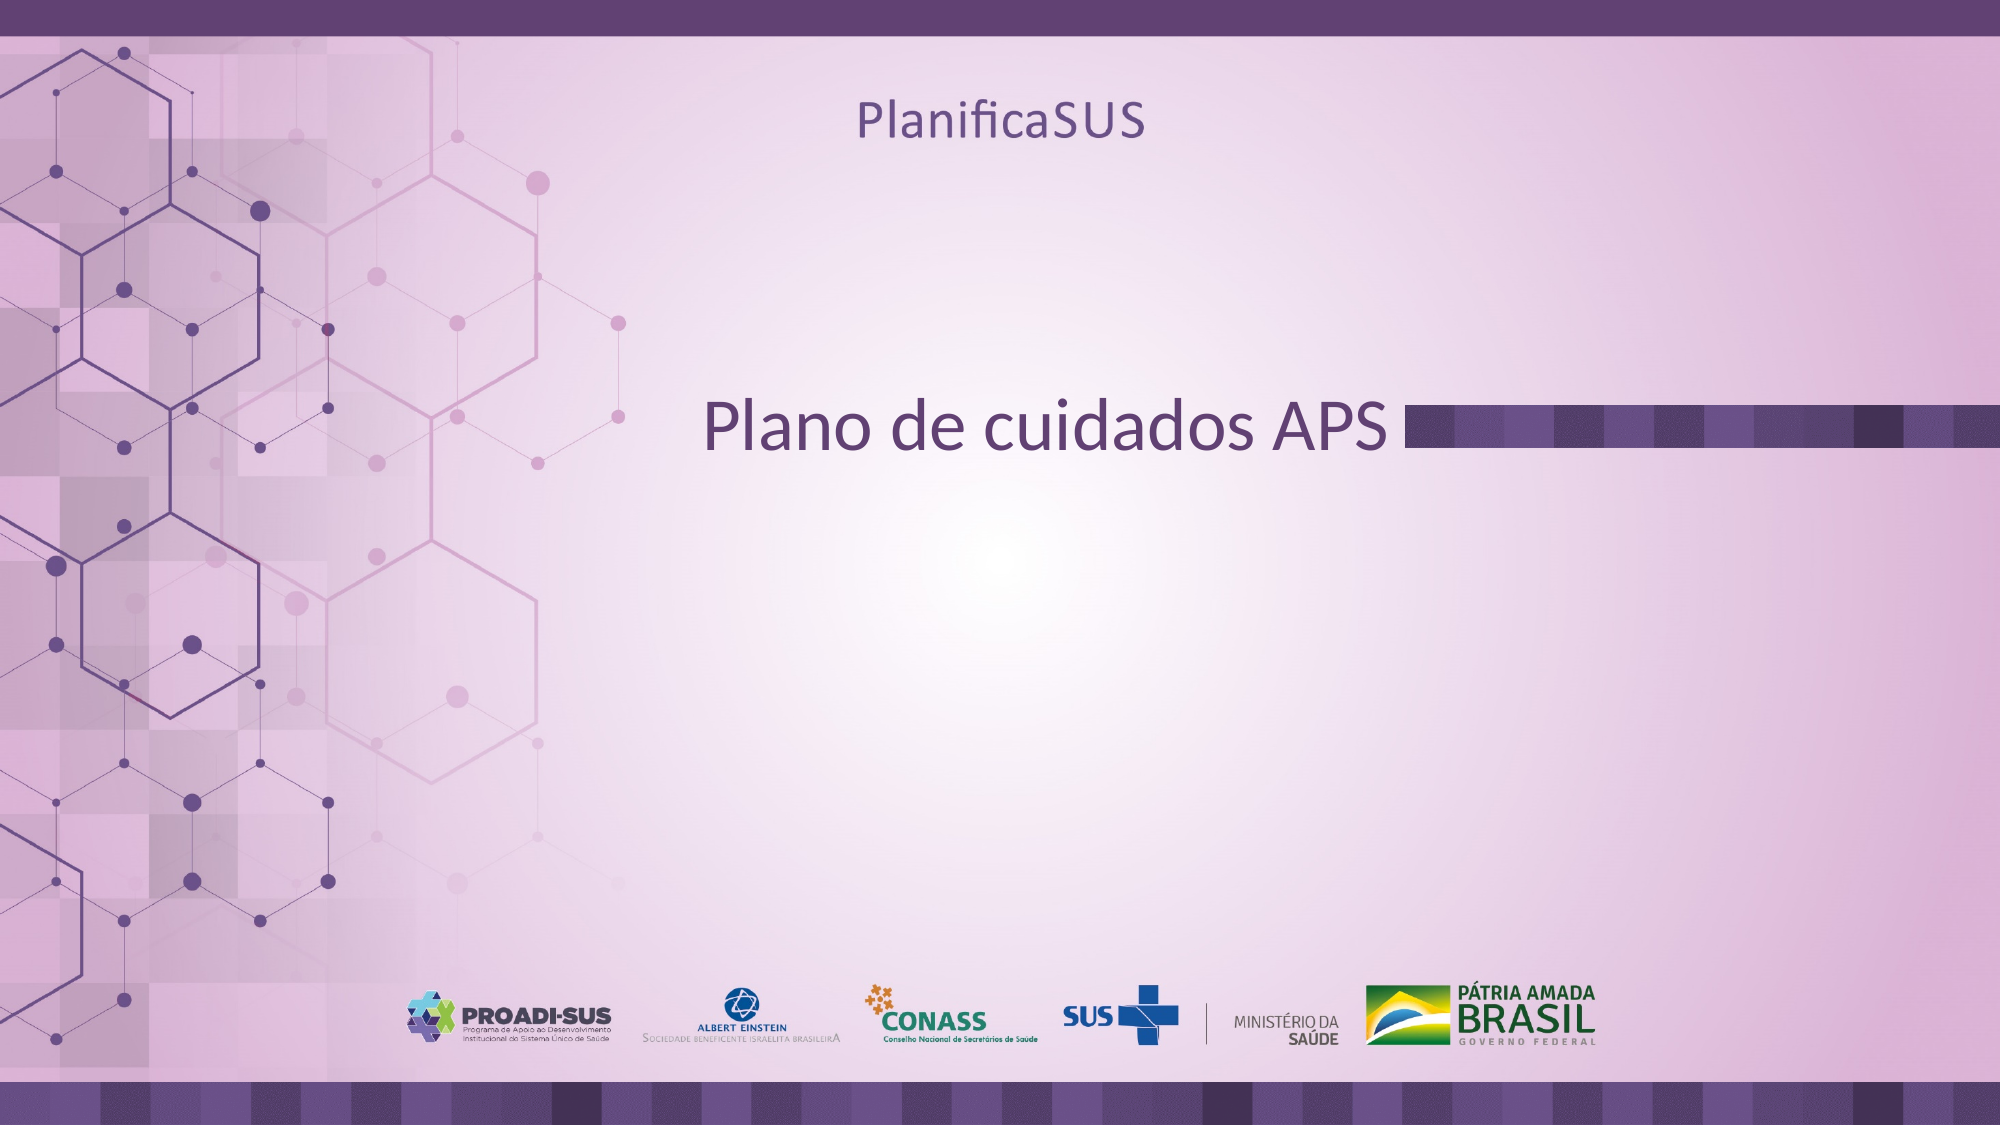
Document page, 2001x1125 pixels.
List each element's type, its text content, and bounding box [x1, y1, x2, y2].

title Plano de cuidados APS [239, 354, 1406, 498]
picture [0, 37, 2000, 1125]
